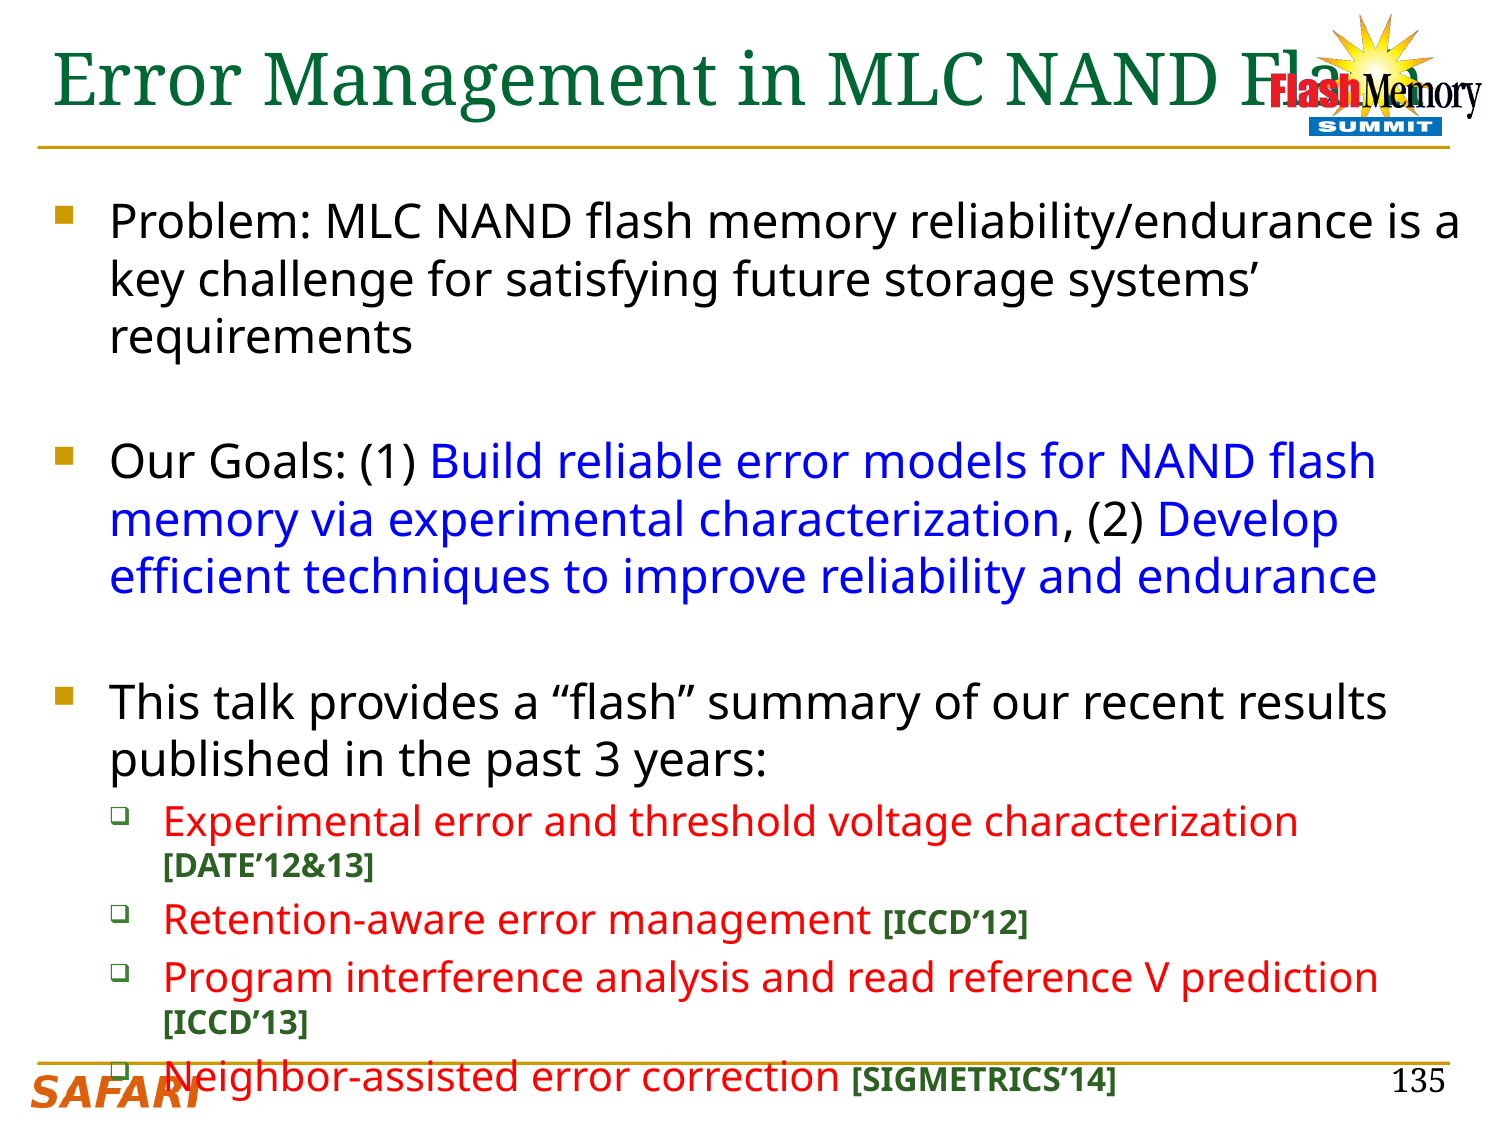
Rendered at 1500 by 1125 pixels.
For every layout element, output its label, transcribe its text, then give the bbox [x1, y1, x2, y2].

picture [111, 1066, 124, 1076]
picture [29, 1066, 207, 1118]
picture [1271, 14, 1482, 136]
list Problem: MLC NAND flash memory reliability/endurance is a key challenge for satisfying future storage systems’ requirements Our Goals: (1) Build reliable error models for NAND flash memory via experimental characterization, (2) Develop efficient techniques to improve reliability and endurance This talk provides a “flash” summary of our recent results published in the past 3 years: Experimental error and threshold voltage characterization [DATE’12&13] Retention-aware error management [ICCD’12] Program interference analysis and read reference V prediction [ICCD’13] Neighbor-assisted error correction [SIGMETRICS’14] [37, 183, 1500, 1025]
slide_number 135 [1111, 1036, 1462, 1112]
title Error Management in MLC NAND Flash [37, 24, 1450, 183]
